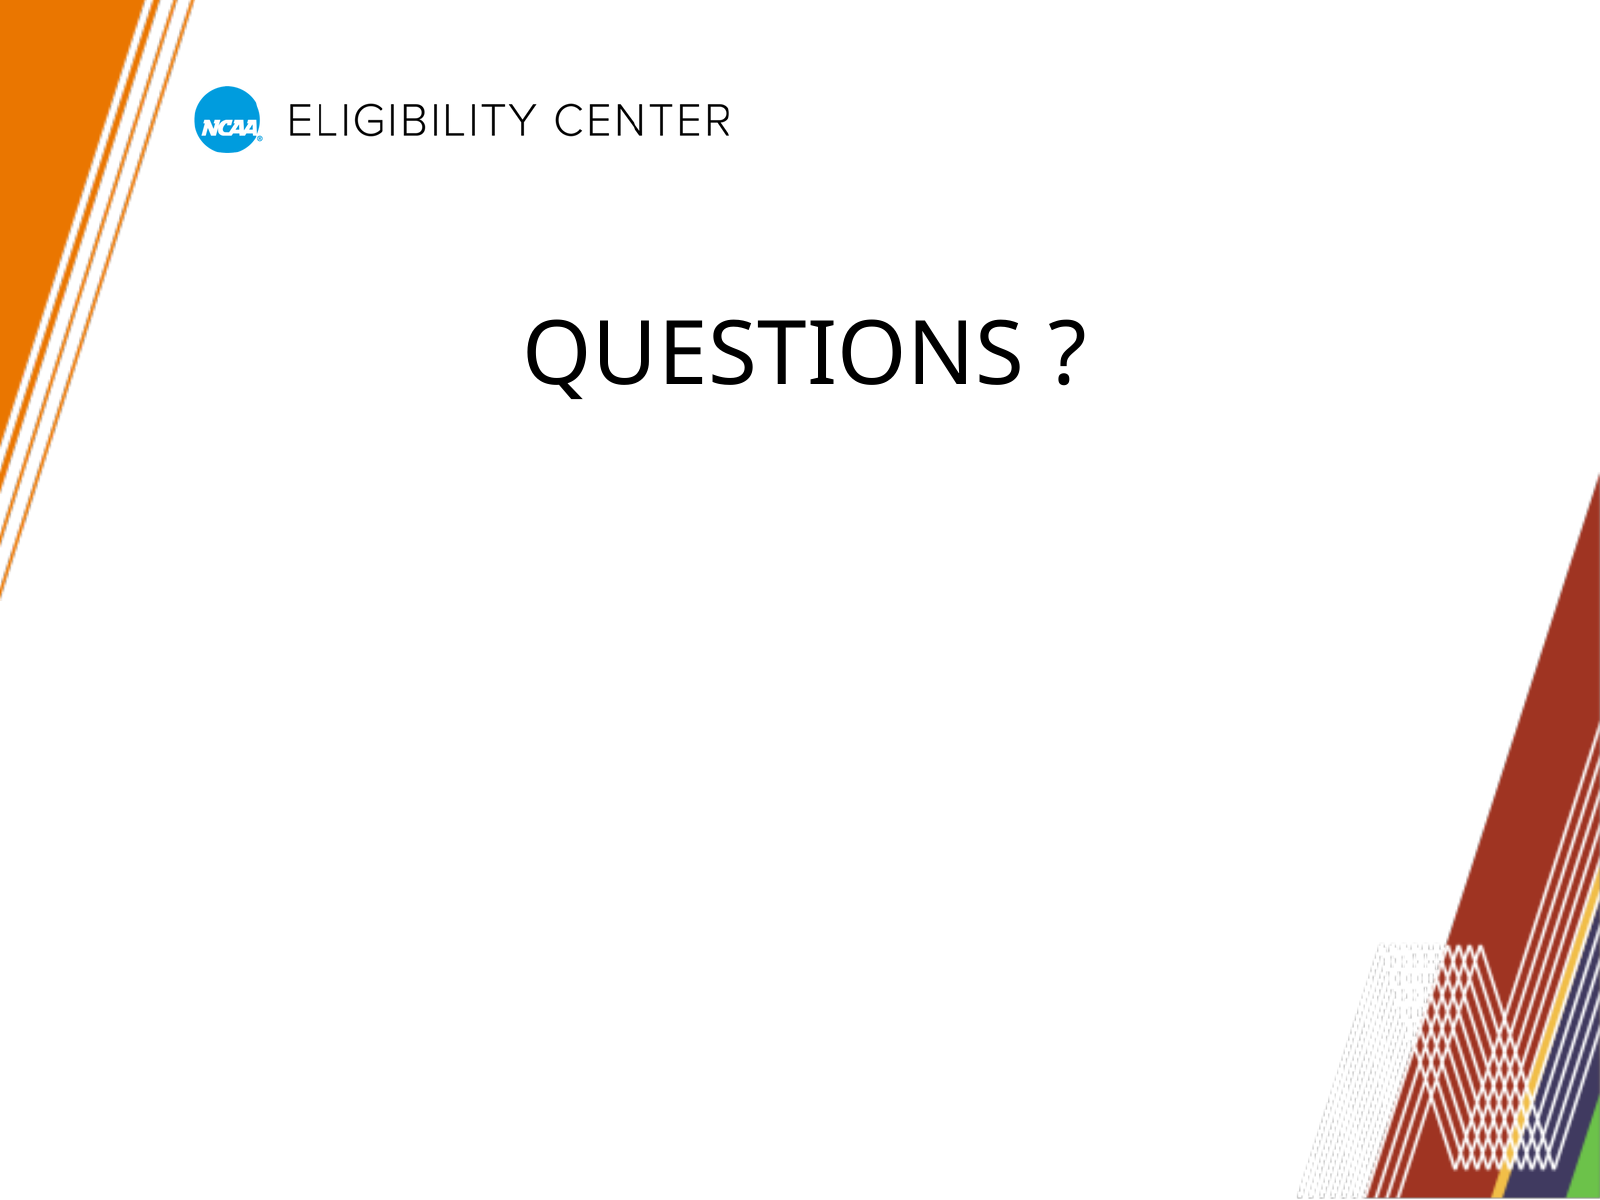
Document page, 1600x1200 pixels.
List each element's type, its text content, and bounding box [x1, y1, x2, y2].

text_box [196, 86, 729, 153]
text_box [1287, 462, 1600, 1200]
text_box [0, 0, 196, 601]
text_box QUESTIONS ? [522, 278, 1125, 403]
